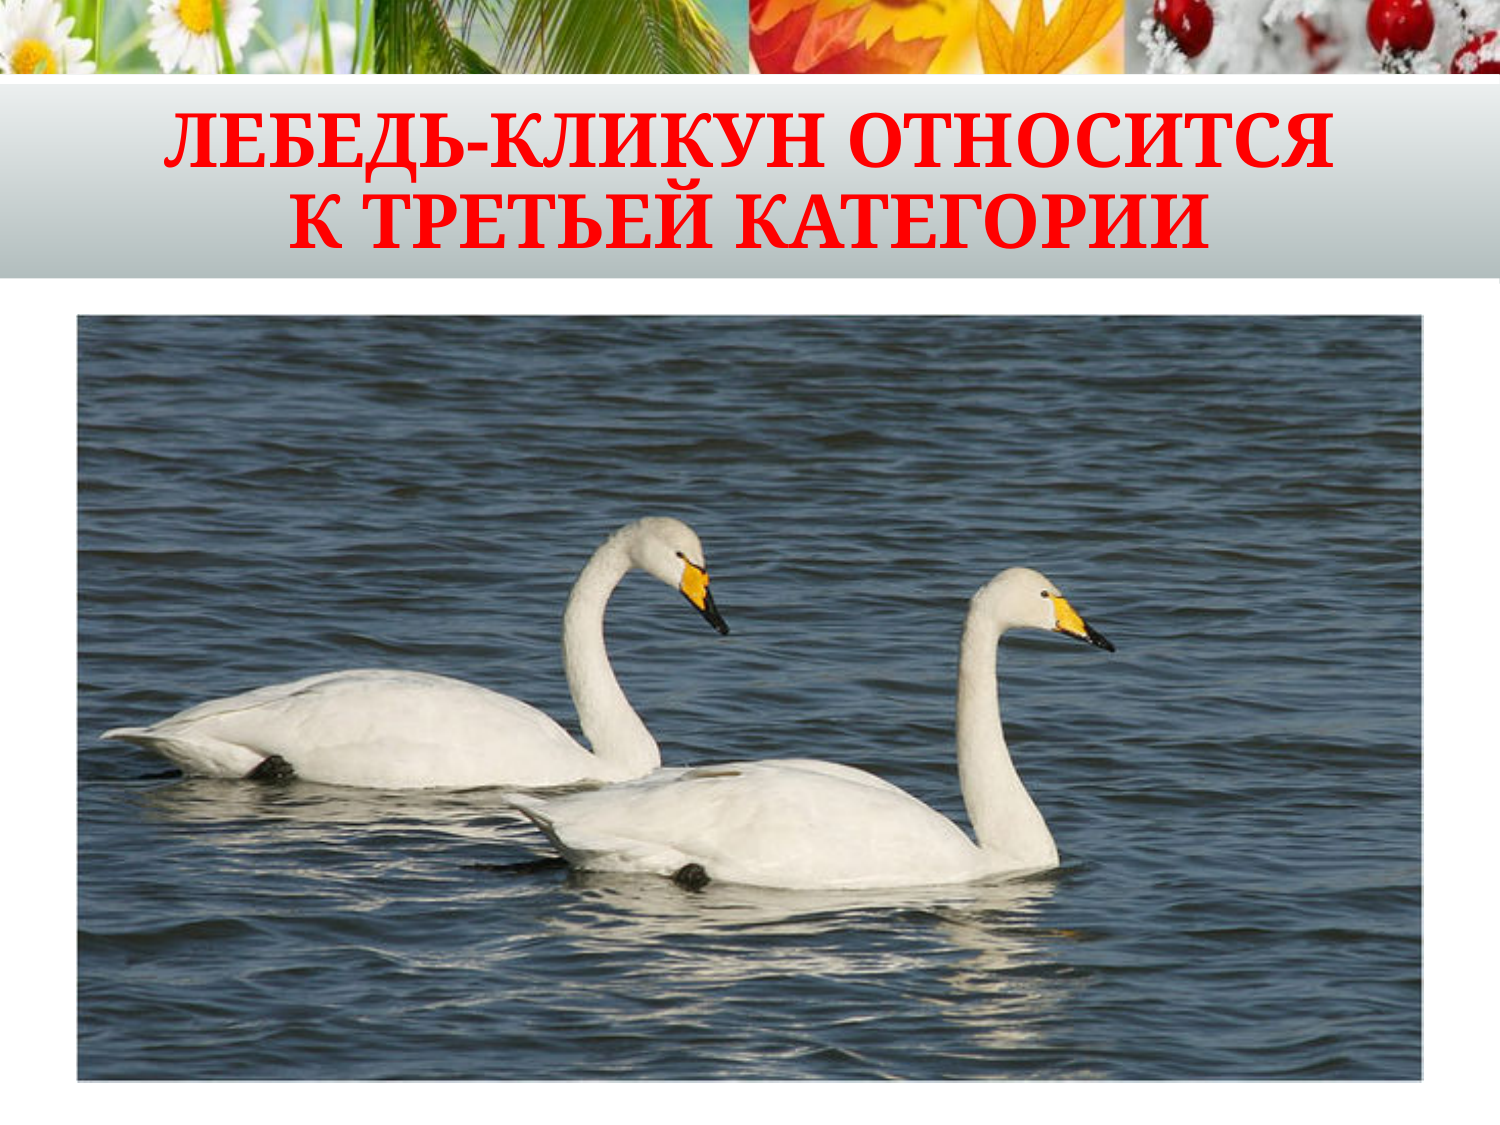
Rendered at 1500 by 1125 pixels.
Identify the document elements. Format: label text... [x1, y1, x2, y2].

picture [0, 0, 1500, 74]
picture [76, 314, 1424, 1083]
title Лебедь-кликун относится к третьей категории [131, 92, 1369, 273]
